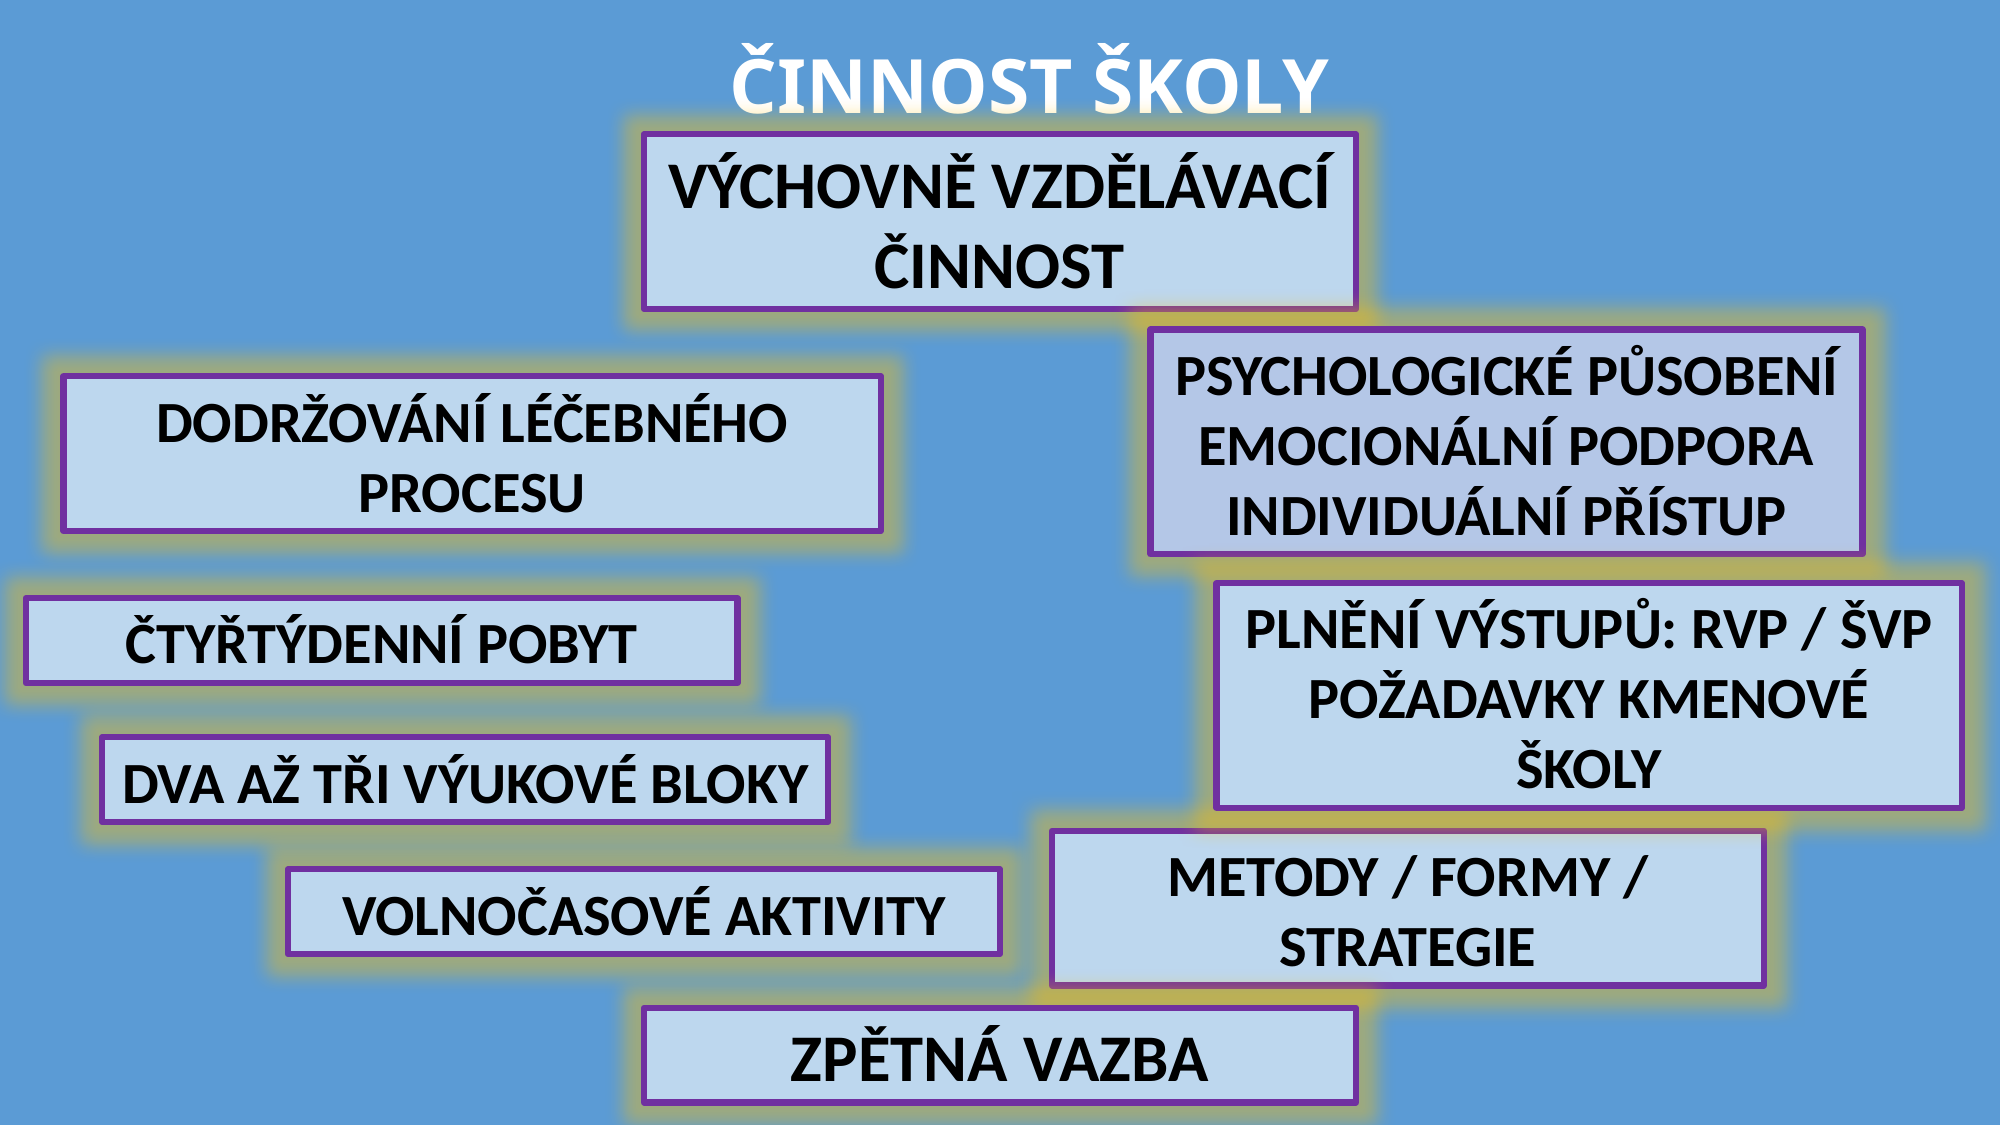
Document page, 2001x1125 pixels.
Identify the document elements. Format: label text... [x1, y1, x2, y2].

text_box ZPĚTNÁ VAZBA [643, 1007, 1356, 1103]
text_box DVA AŽ TŘI VÝUKOVÉ BLOKY [1052, 981, 1376, 986]
text_box DODRŽOVÁNÍ LÉČEBNÉHO PROCESU [63, 376, 881, 532]
text_box VÝCHOVNĚ VZDĚLÁVACÍ ČINNOST [643, 134, 1356, 309]
text_box PLNĚNÍ VÝSTUPŮ: RVP / ŠVP POŽADAVKY KMENOVÉ ŠKOLY [1216, 583, 1962, 808]
text_box PSYCHOLOGICKÉ PŮSOBENÍ EMOCIONÁLNÍ PODPORA INDIVIDUÁLNÍ PŘÍSTUP [1150, 329, 1863, 555]
text_box ČTYŘTÝDENNÍ POBYT [25, 598, 738, 683]
text_box VOLNOČASOVÉ AKTIVITY [288, 869, 1000, 955]
text_box DVA AŽ TŘI VÝUKOVÉ BLOKY [1196, 830, 1764, 837]
title ČINNOST ŠKOLY [714, 25, 1863, 244]
text_box DVA AŽ TŘI VÝUKOVÉ BLOKY [102, 737, 829, 822]
text_box METODY / FORMY / STRATEGIE [1052, 830, 1764, 986]
